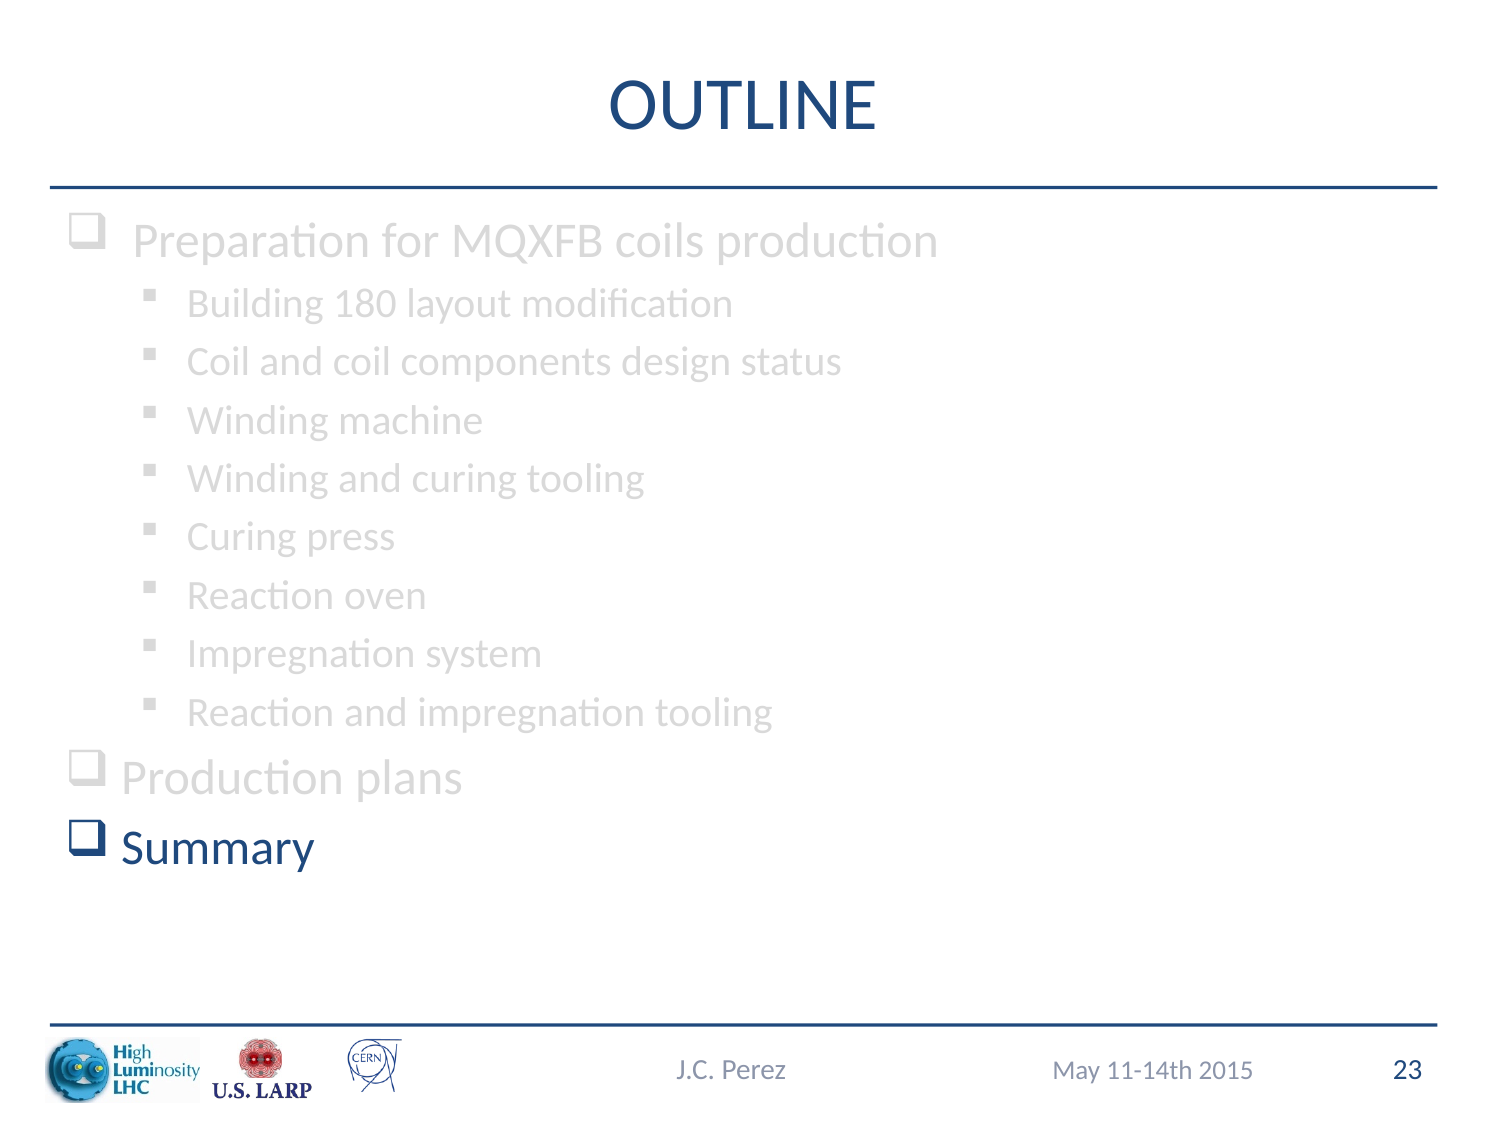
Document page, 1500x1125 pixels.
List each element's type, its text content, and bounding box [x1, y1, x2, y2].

picture [212, 1037, 313, 1104]
list Preparation for MQXFB coils production Building 180 layout modification Coil and coil components design status Winding machine Winding and curing tooling Curing press Reaction oven Impregnation system Reaction and impregnation tooling Production plans Summary [50, 200, 1438, 1005]
picture [337, 1029, 414, 1100]
slide_number 23 [1337, 1037, 1438, 1098]
footer J.C. Perez [387, 1037, 1075, 1098]
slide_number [1037, 1037, 1326, 1100]
picture [45, 1037, 200, 1103]
title OUTLINE [50, 24, 1438, 175]
